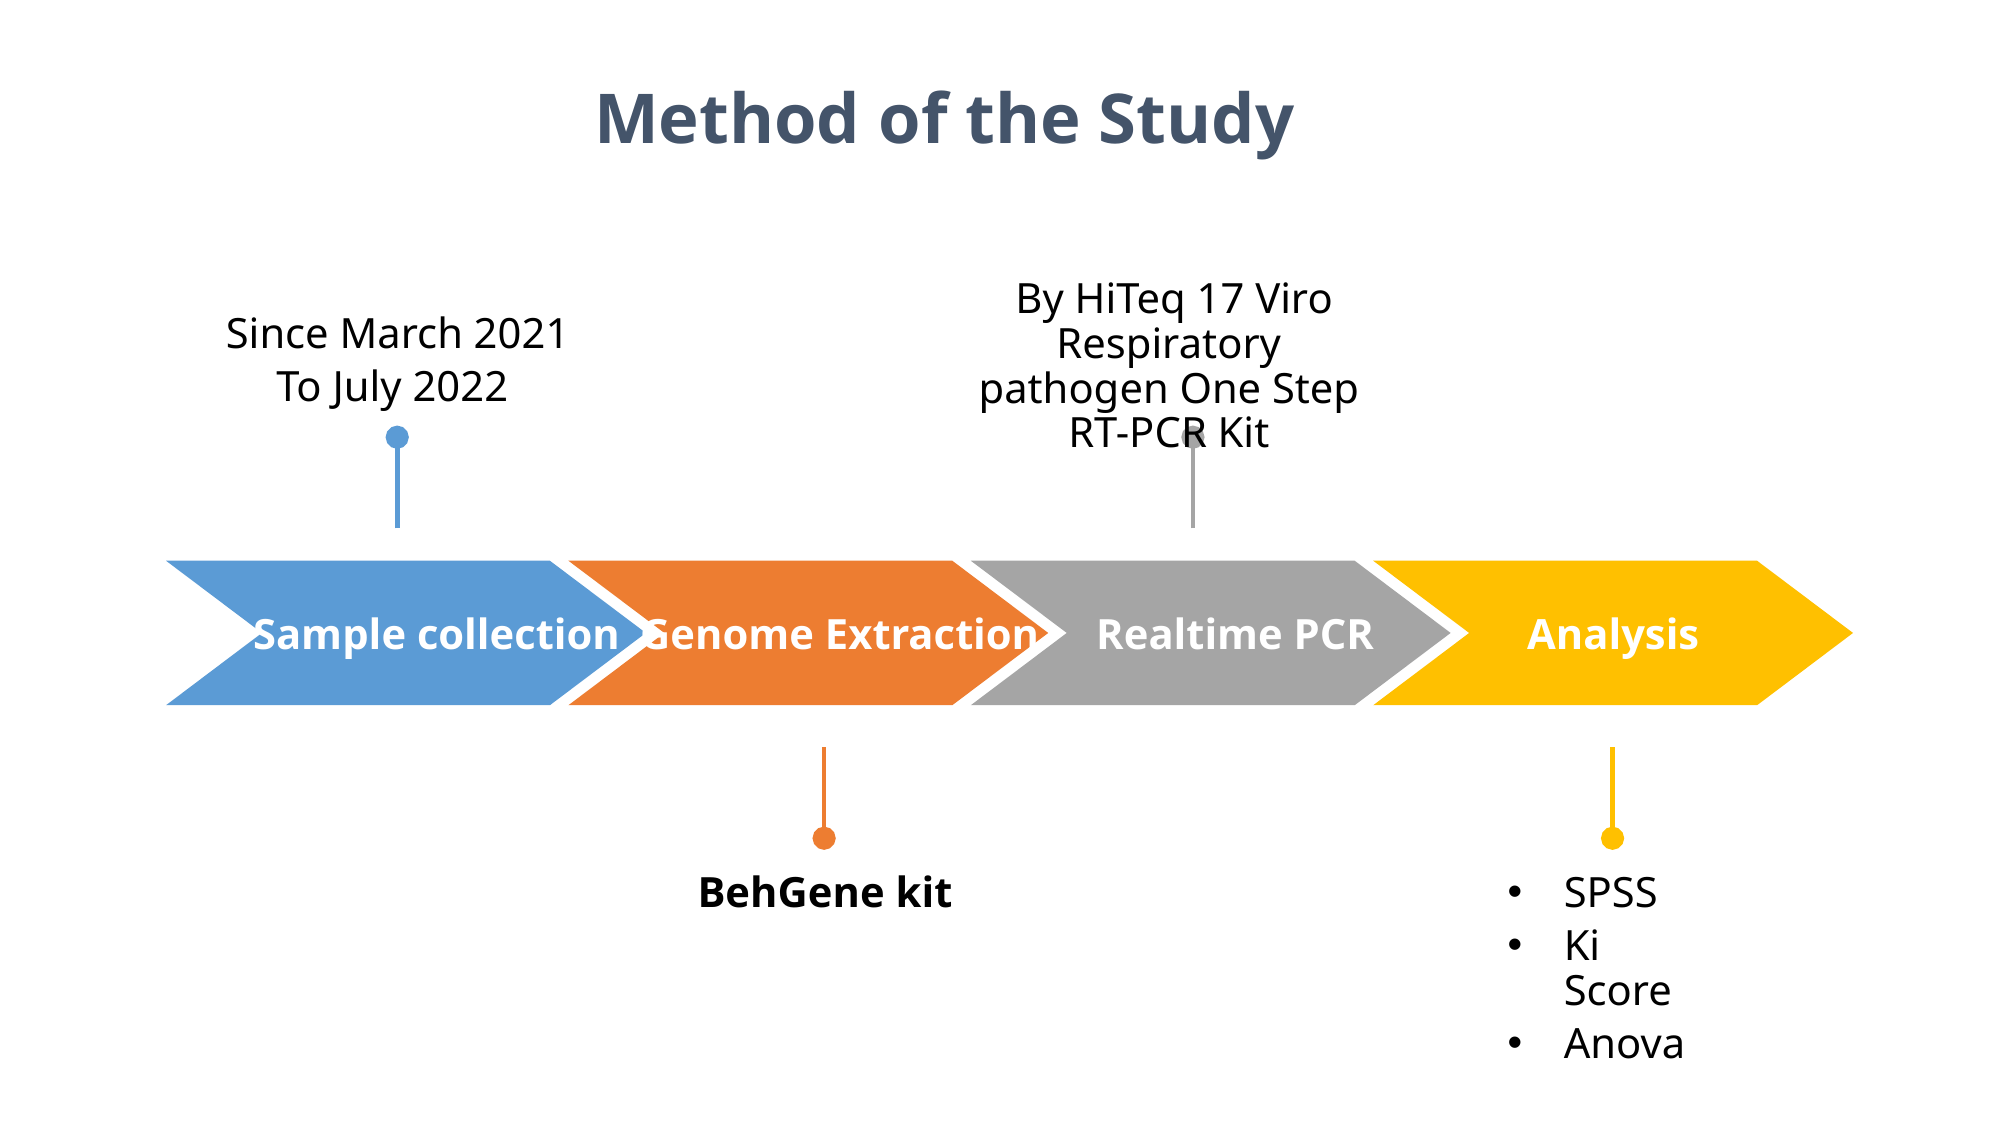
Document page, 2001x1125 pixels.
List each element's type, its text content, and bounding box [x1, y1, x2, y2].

text_box [568, 560, 1005, 600]
text_box [568, 666, 1005, 706]
text_box BehGene kit [626, 862, 1024, 925]
text_box [166, 560, 603, 615]
text_box [166, 651, 602, 706]
text_box By HiTeq 17 Viro Respiratory pathogen One Step RT-PCR Kit [946, 268, 1392, 466]
text_box Sample collection [238, 600, 625, 666]
text_box Method of the Study [579, 46, 1310, 166]
text_box Analysis [1512, 600, 1715, 666]
text_box [1373, 560, 1854, 706]
text_box Genome Extraction [625, 600, 1055, 666]
text_box Realtime PCR [1081, 600, 1389, 666]
text_box SPSS Ki Score Anova [1489, 862, 1736, 1076]
text_box Since March 2021 To July 2022 [199, 303, 597, 419]
text_box [970, 560, 1451, 706]
